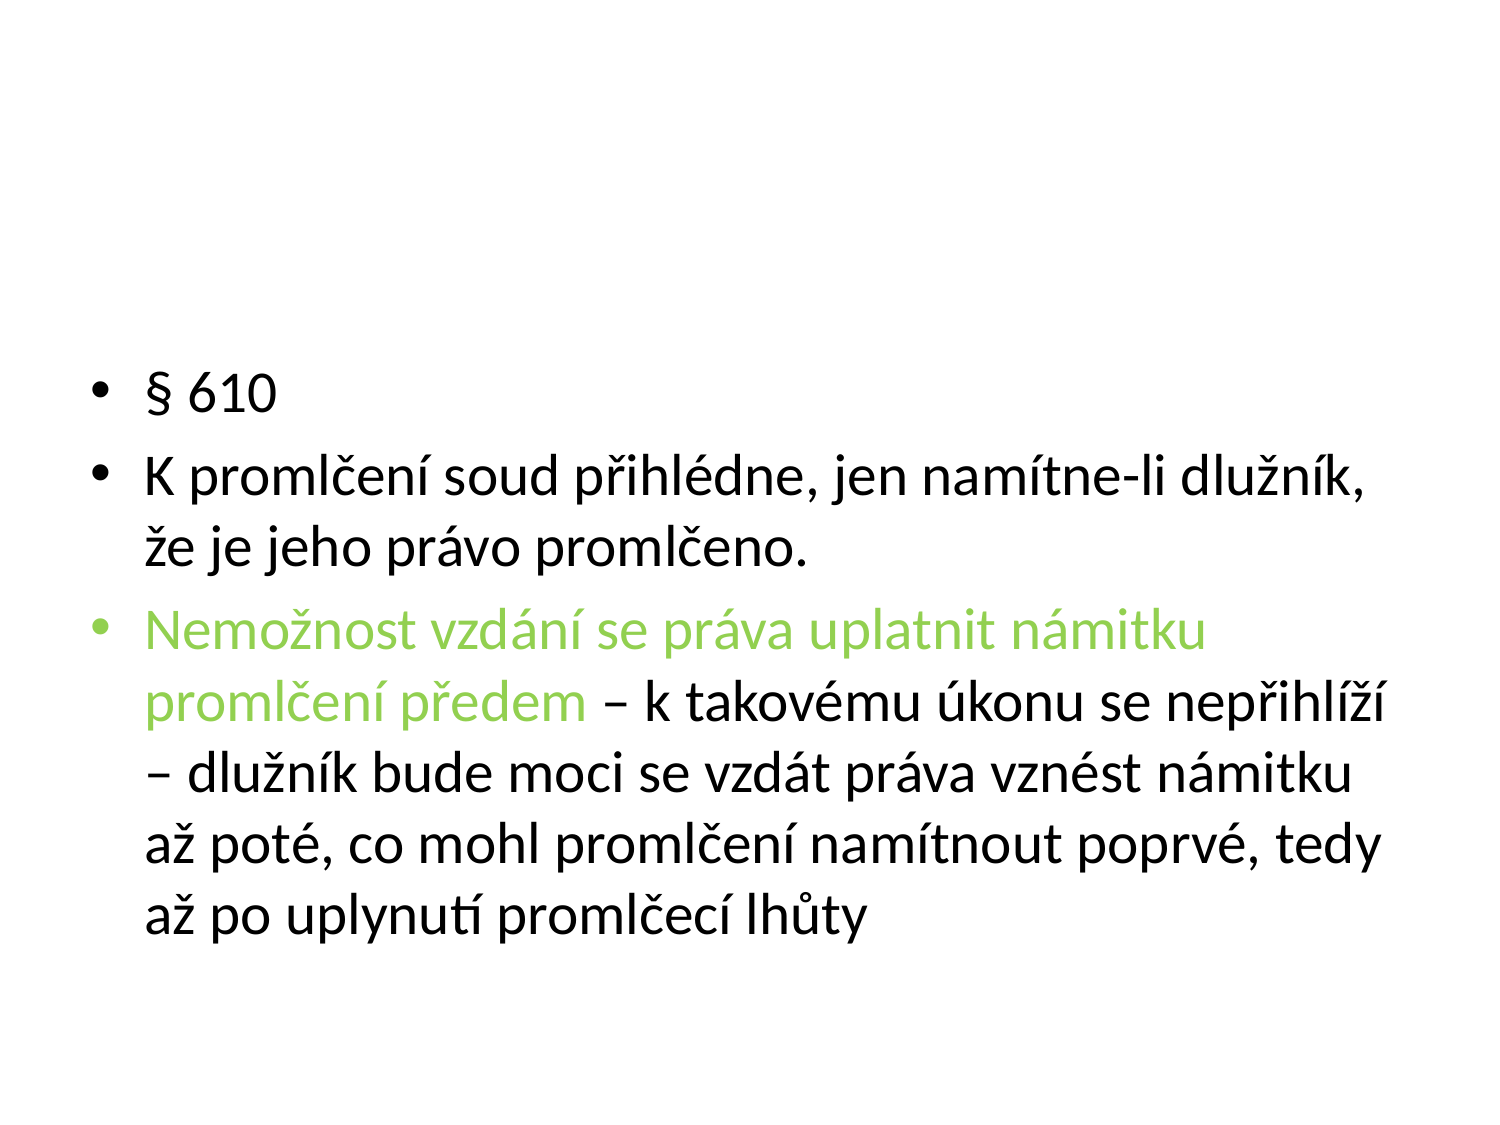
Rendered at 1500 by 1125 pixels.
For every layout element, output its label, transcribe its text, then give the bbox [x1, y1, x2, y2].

list § 610 K promlčení soud přihlédne, jen namítne-li dlužník, že je jeho právo promlčeno. Nemožnost vzdání se práva uplatnit námitku promlčení předem – k takovému úkonu se nepřihlíží – dlužník bude moci se vzdát práva vznést námitku až poté, co mohl promlčení namítnout poprvé, tedy až po uplynutí promlčecí lhůty [75, 262, 1425, 1005]
